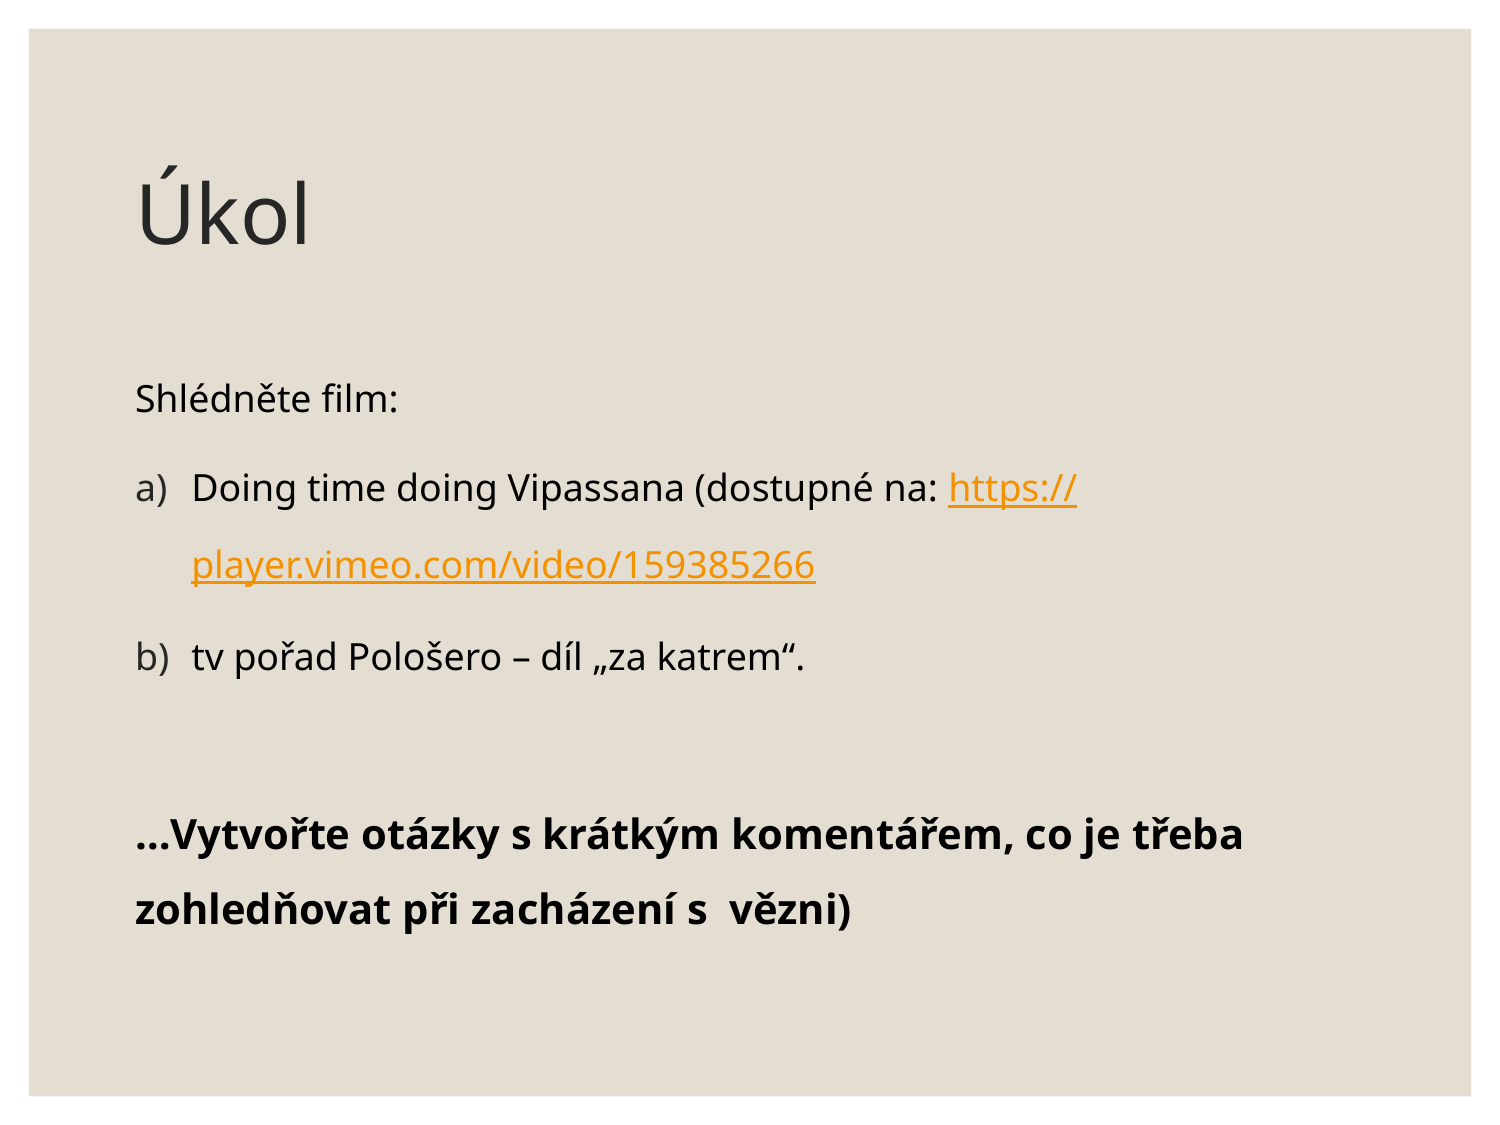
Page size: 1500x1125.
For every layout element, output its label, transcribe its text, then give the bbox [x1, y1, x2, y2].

title Úkol [120, 105, 1380, 331]
list Shlédněte film: Doing time doing Vipassana (dostupné na: https://player.vimeo.com/video/159385266 tv pořad Pološero – díl „za katrem“. …Vytvořte otázky s krátkým komentářem, co je třeba zohledňovat při zacházení s vězni) [120, 345, 1380, 990]
